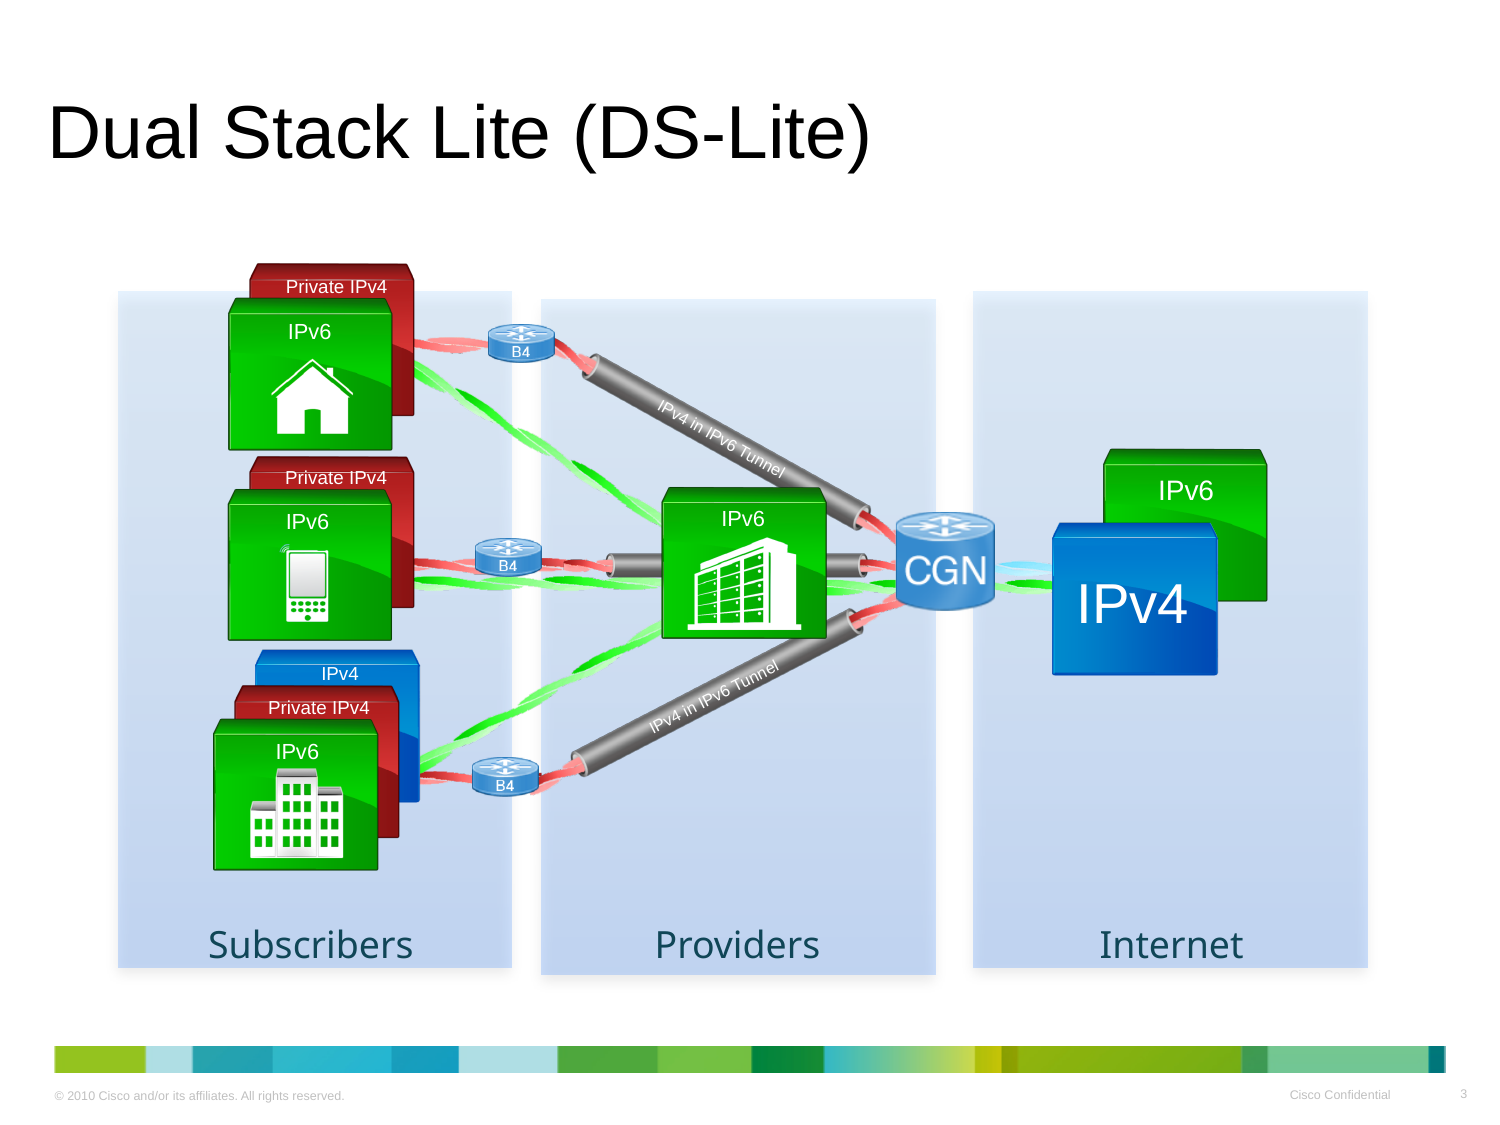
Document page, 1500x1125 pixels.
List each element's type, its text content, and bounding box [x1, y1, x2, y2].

picture [207, 647, 941, 873]
picture [220, 261, 1274, 677]
picture [54, 1046, 1446, 1073]
title Dual Stack Lite (DS-Lite) [37, 75, 1446, 179]
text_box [117, 291, 1368, 976]
